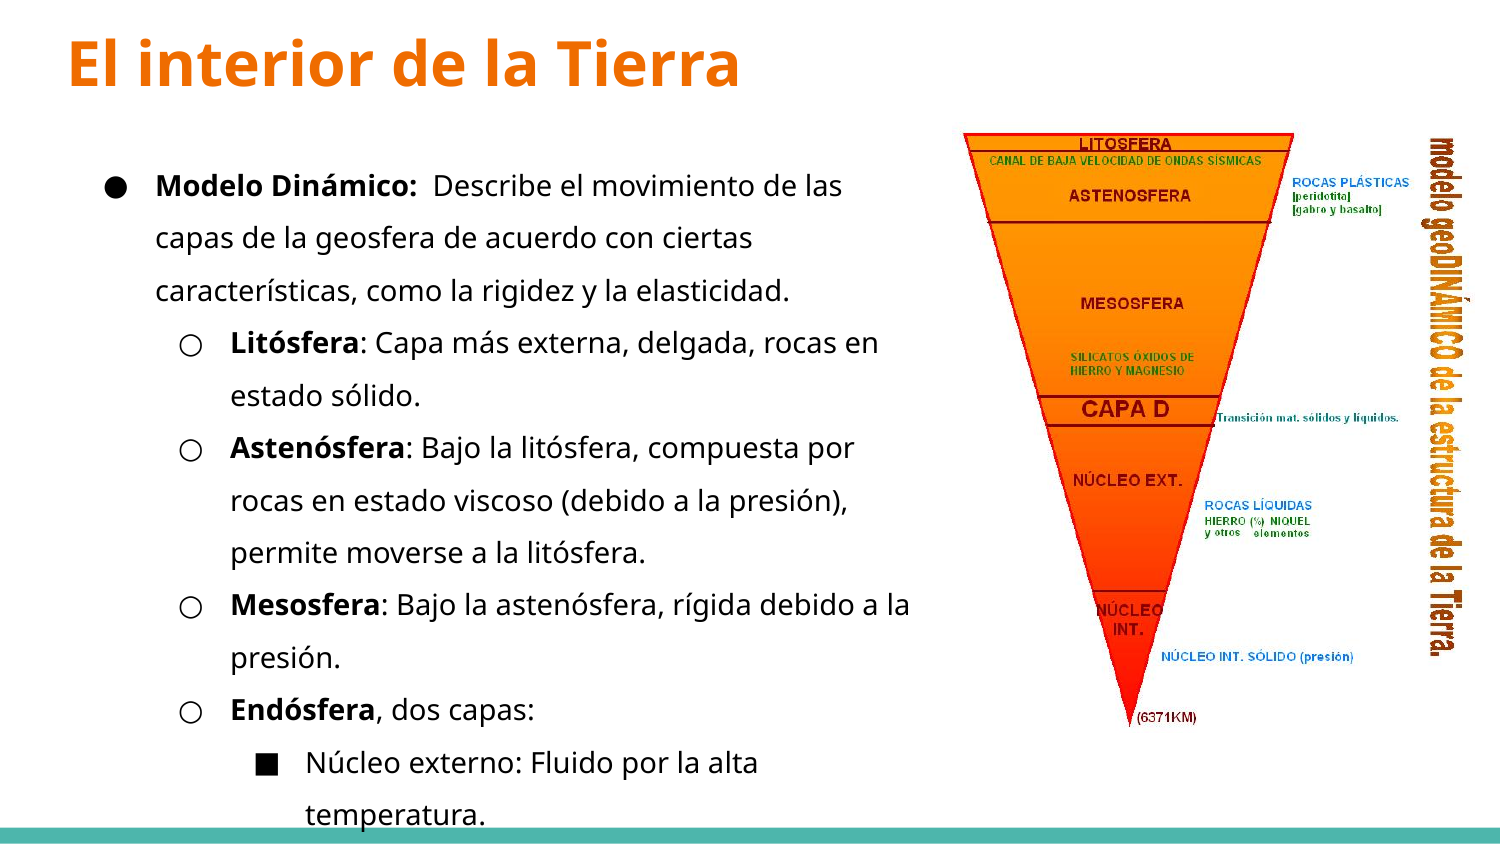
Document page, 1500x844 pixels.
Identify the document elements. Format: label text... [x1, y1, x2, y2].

text_box Modelo Dinámico: Describe el movimiento de las capas de la geosfera de acuerdo con ciertas características, como la rigidez y la elasticidad. Litósfera: Capa más externa, delgada, rocas en estado sólido. Astenósfera: Bajo la litósfera, compuesta por rocas en estado viscoso (debido a la presión), permite moverse a la litósfera. Mesosfera: Bajo la astenósfera, rígida debido a la presión. Endósfera, dos capas: Núcleo externo: Fluido por la alta temperatura. Núcleo interno: Rígido debido a la presión [65, 134, 928, 464]
picture [952, 122, 1476, 733]
title El interior de la Tierra [51, 9, 1449, 98]
